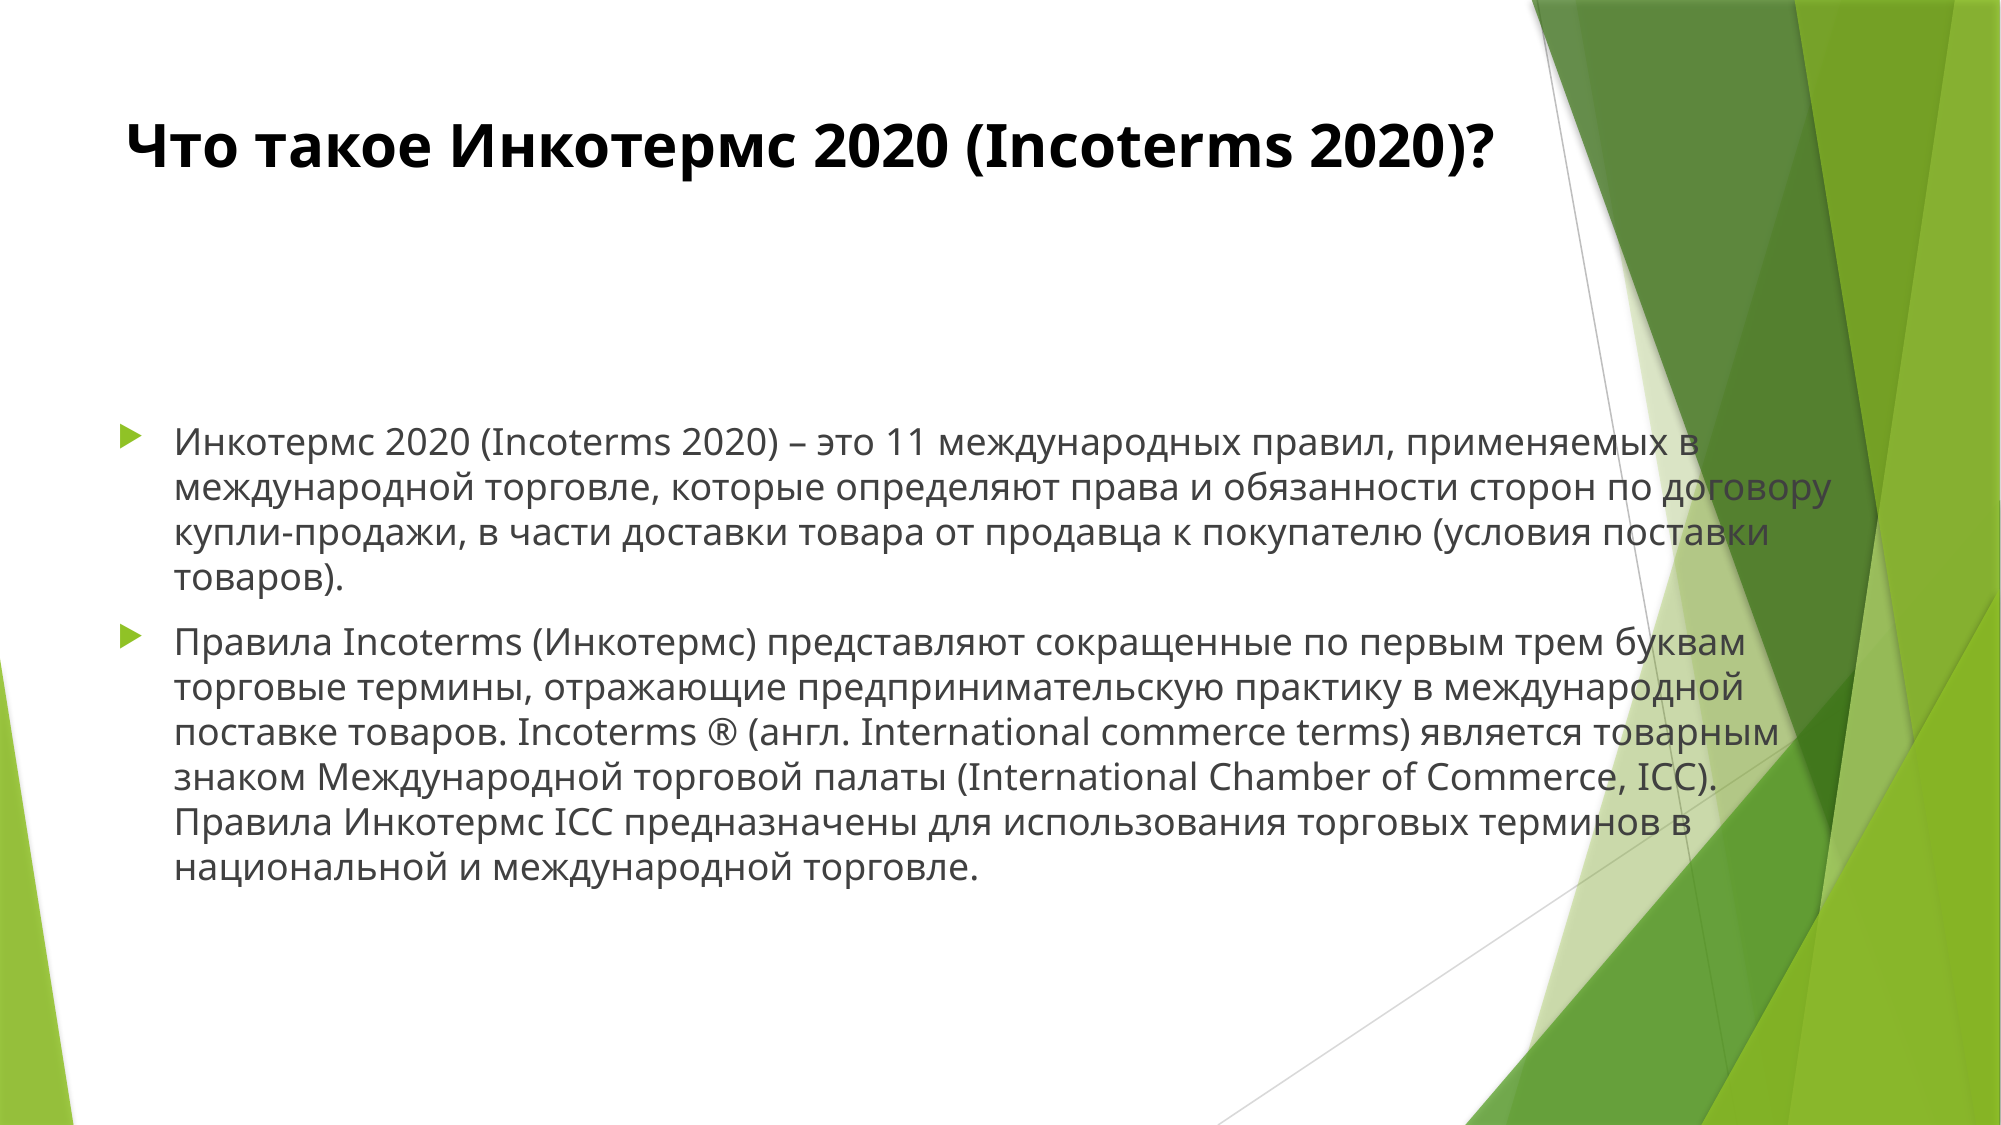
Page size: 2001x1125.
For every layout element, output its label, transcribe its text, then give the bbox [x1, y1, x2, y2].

list Инкотермс 2020 (Incoterms 2020) – это 11 международных правил, применяемых в международной торговле, которые определяют права и обязанности сторон по договору купли-продажи, в части доставки товара от продавца к покупателю (условия поставки товаров). Правила Incoterms (Инкотермс) представляют сокращенные по первым трем буквам торговые термины, отражающие предпринимательскую практику в международной поставке товаров. Incoterms ® (англ. International commerce terms) является товарным знаком Международной торговой палаты (International Chamber of Commerce, ICC). Правила Инкотермс ICC предназначены для использования торговых терминов в национальной и международной торговле. [102, 410, 1900, 1125]
title Что такое Инкотермс 2020 (Incoterms 2020)? [111, 99, 1522, 317]
